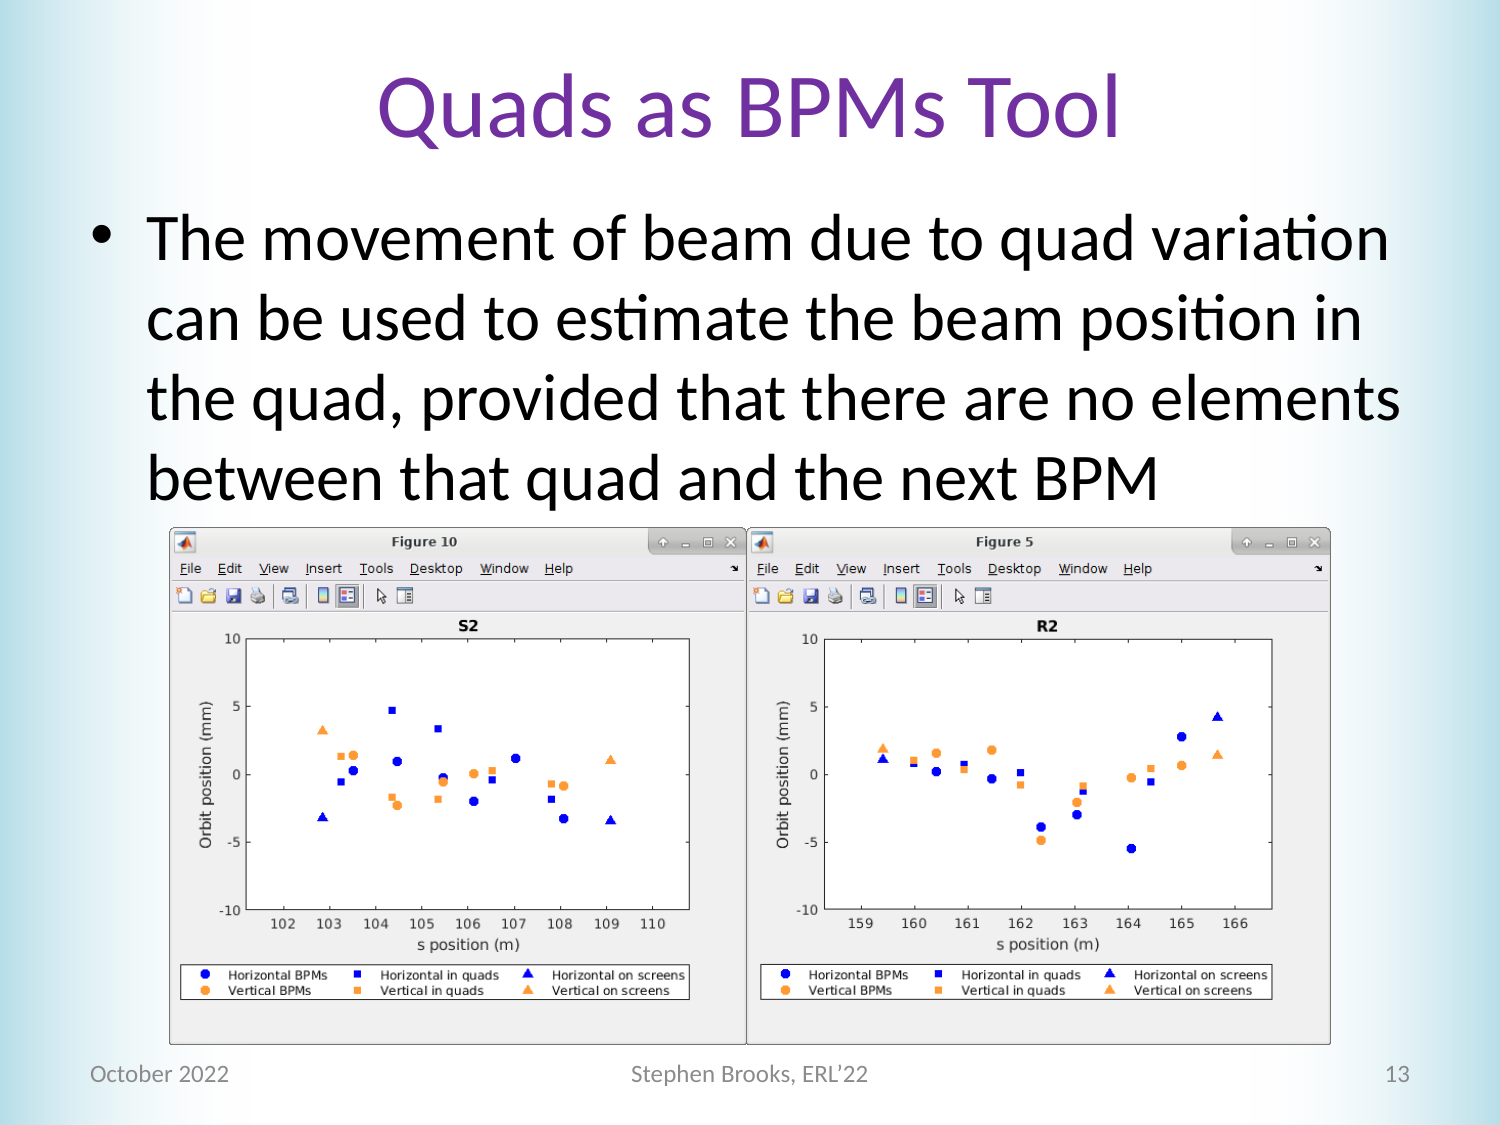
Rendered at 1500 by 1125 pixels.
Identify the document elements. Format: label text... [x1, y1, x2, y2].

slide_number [75, 1042, 425, 1103]
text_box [168, 526, 1331, 1045]
list The movement of beam due to quad variation can be used to estimate the beam position in the quad, provided that there are no elements between that quad and the next BPM [75, 186, 1425, 929]
slide_number 13 [1074, 1042, 1425, 1103]
footer Stephen Brooks, ERL’22 [512, 1052, 988, 1103]
title Quads as BPMs Tool [75, 7, 1425, 186]
